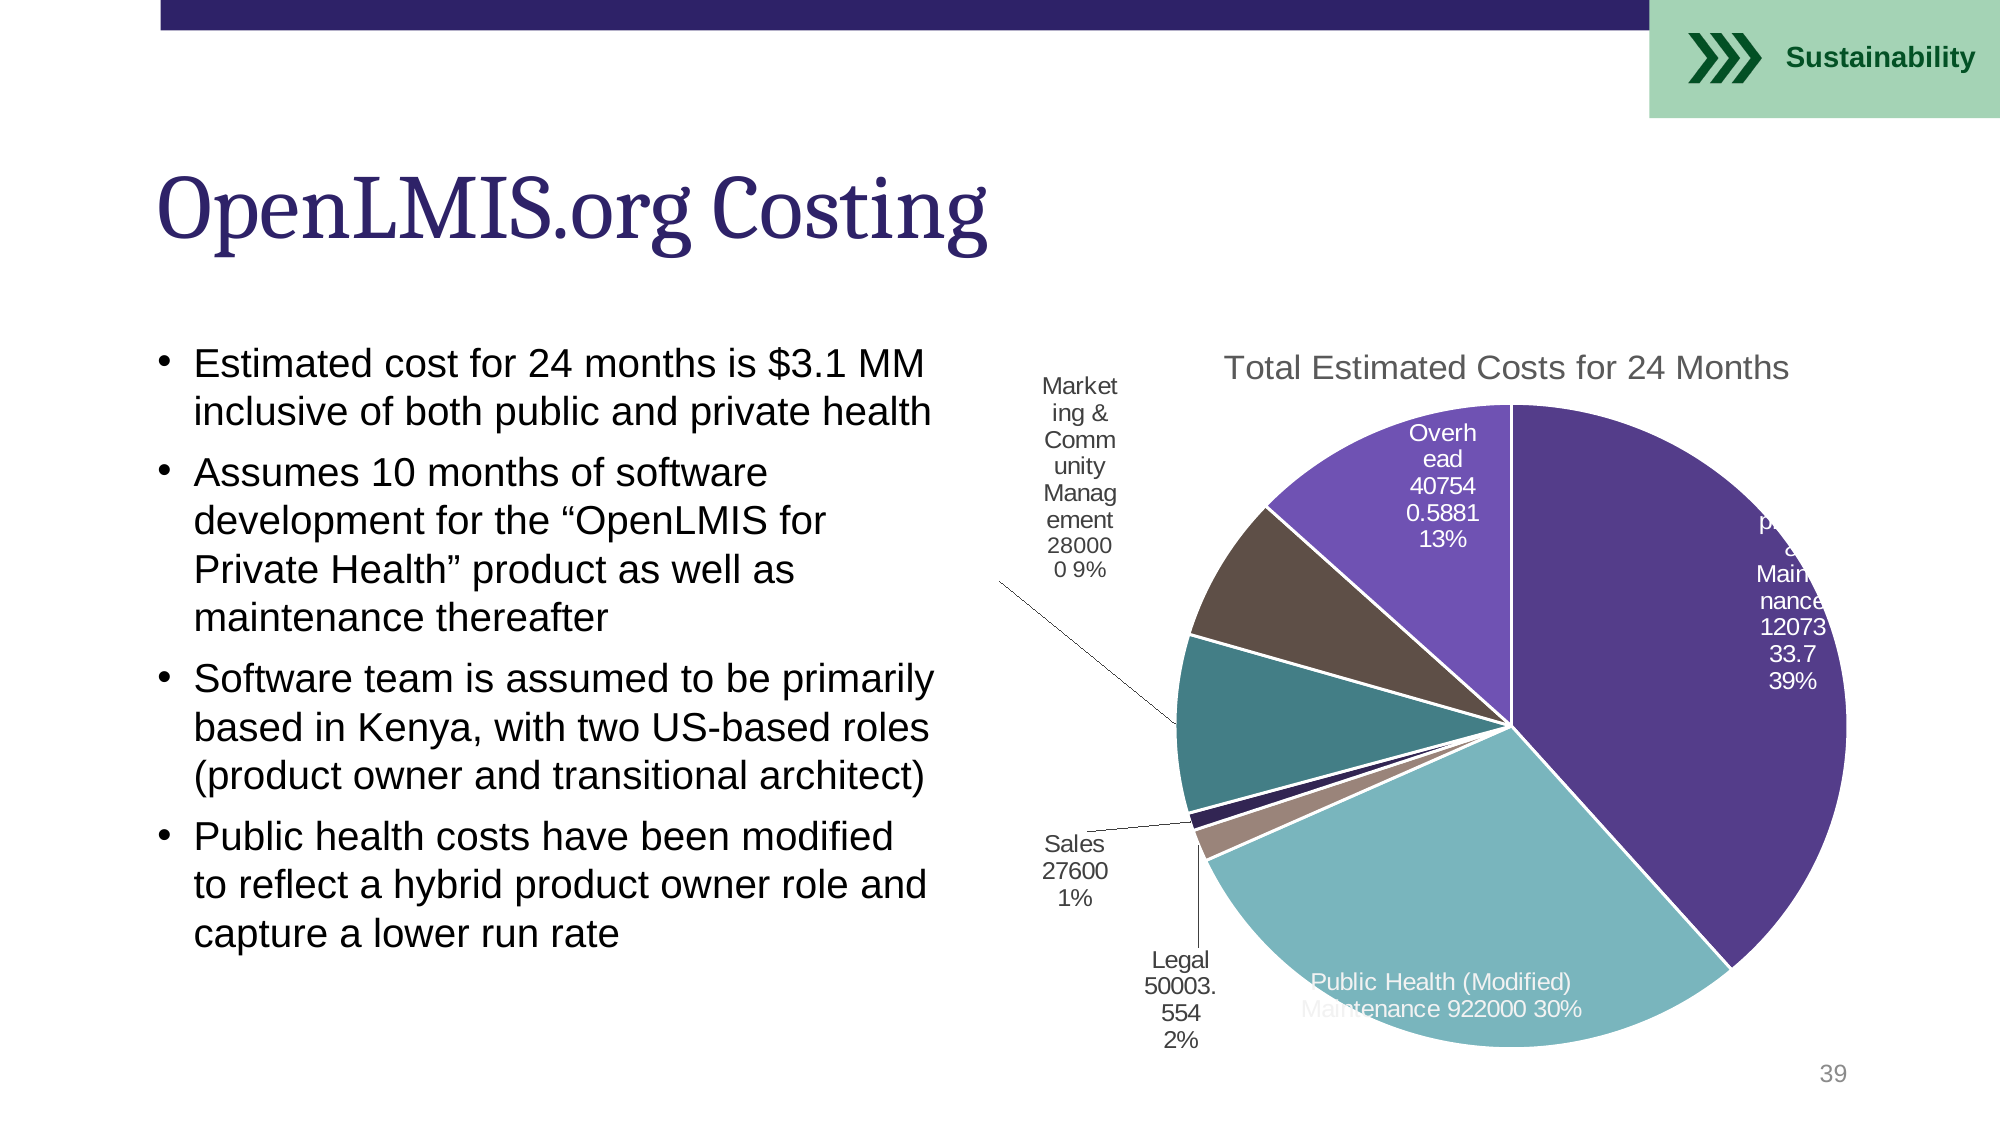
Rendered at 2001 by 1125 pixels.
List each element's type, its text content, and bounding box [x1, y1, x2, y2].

title OpenLMIS.org Costing [142, 59, 1868, 266]
chart [999, 263, 1911, 1103]
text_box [1649, 0, 2000, 119]
list Estimated cost for 24 months is $3.1 MM inclusive of both public and private health Assumes 10 months of software development for the “OpenLMIS for Private Health” product as well as maintenance thereafter Software team is assumed to be primarily based in Kenya, with two US-based roles (product owner and transitional architect) Public health costs have been modified to reflect a hybrid product owner role and capture a lower run rate [142, 329, 952, 1043]
